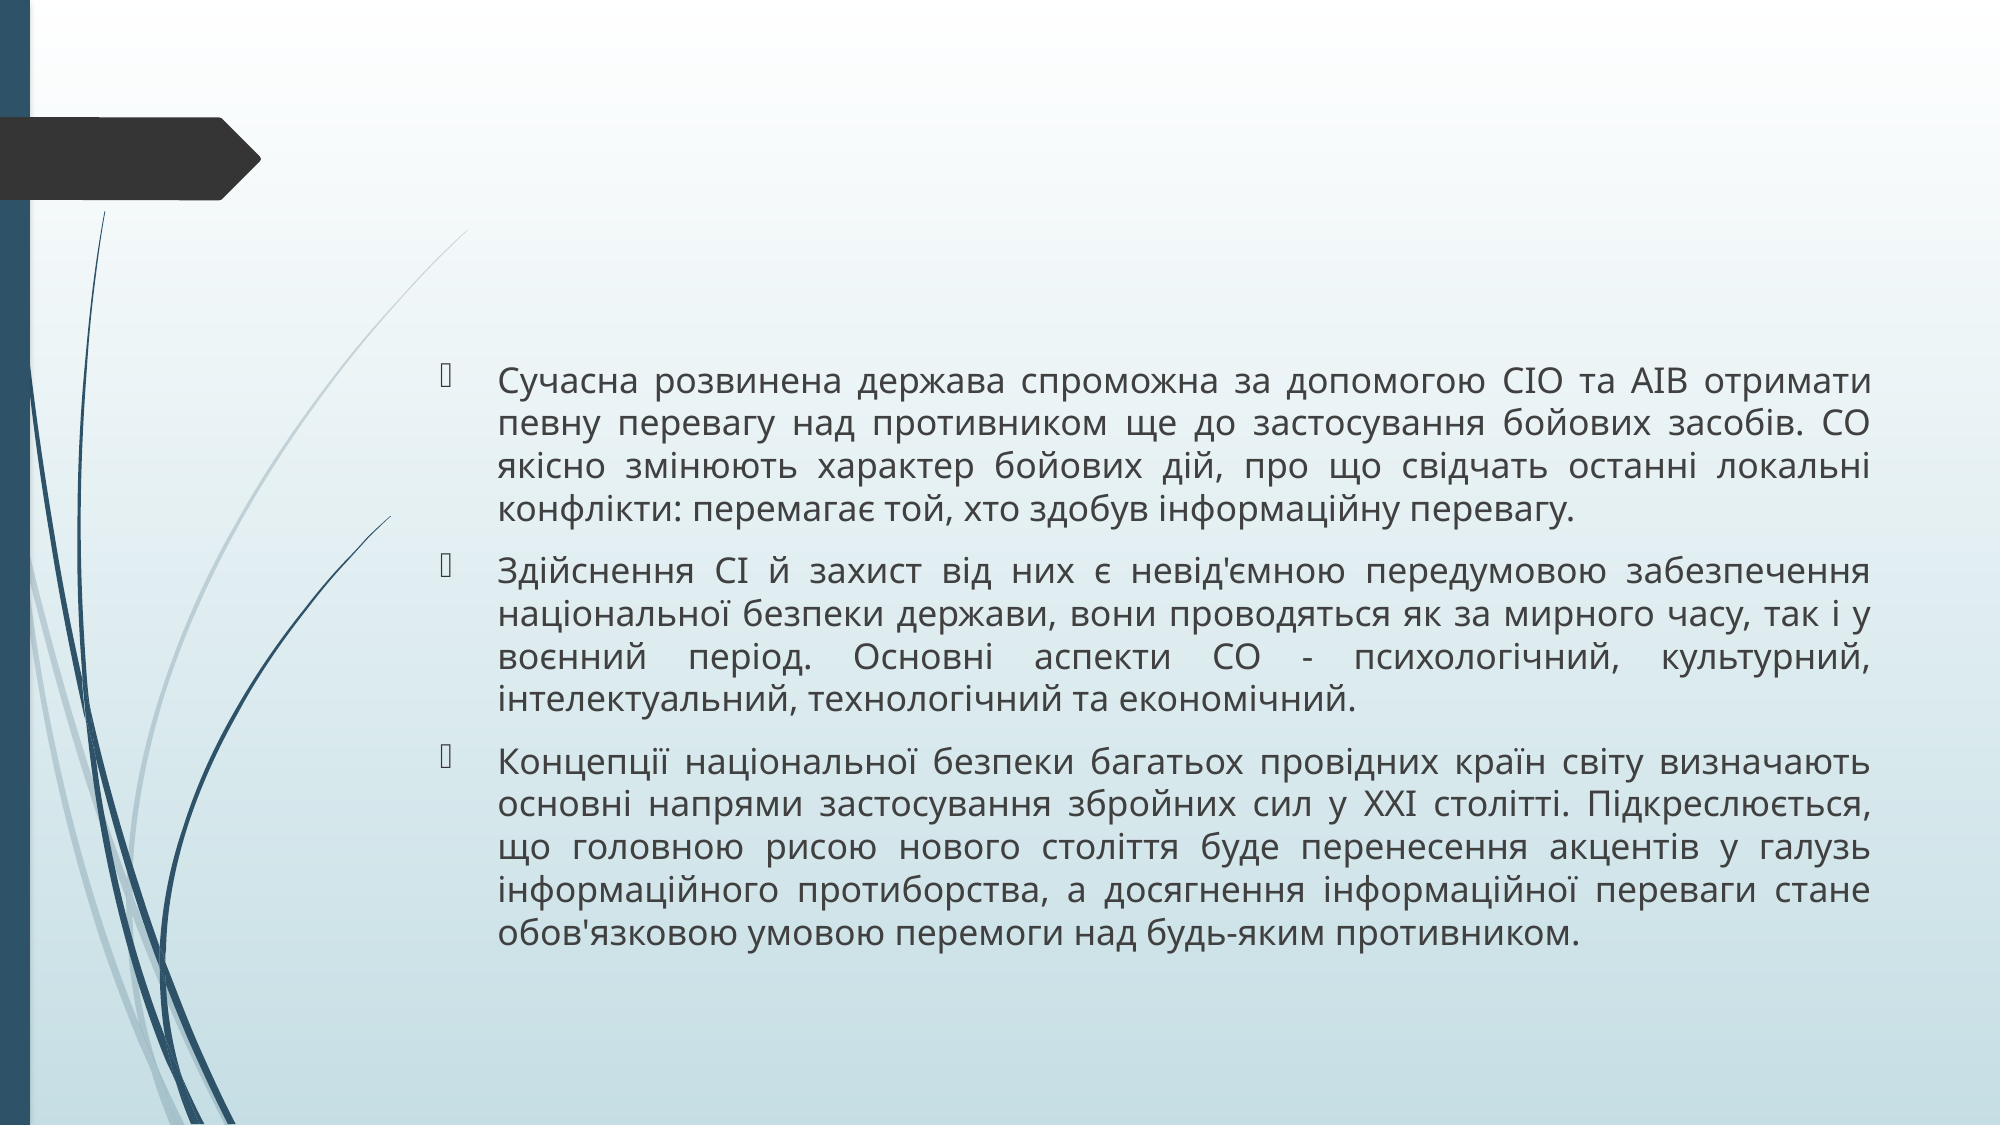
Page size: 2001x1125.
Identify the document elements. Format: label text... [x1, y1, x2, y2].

list Сучасна розвинена держава спроможна за допомогою CIO та AIB отримати певну перевагу над противником ще до застосування бойових засобів. СО якісно змінюють характер бойових дій, про що свідчать останні локальні конфлікти: перемагає той, хто здобув інформаційну перевагу. Здійснення CI й захист від них є невід'ємною передумовою забезпечення національної безпеки держави, вони проводяться як за мирного часу, так і у воєнний період. Основні аспекти СО - психологічний, культурний, інтелектуальний, технологічний та економічний. Концепції національної безпеки багатьох провідних країн світу визначають основні напрями застосування збройних сил у XXI столітті. Підкреслюється, що головною рисою нового століття буде перенесення акцентів у галузь інформаційного протиборства, а досягнення інформаційної переваги стане обов'язковою умовою перемоги над будь-яким противником. [424, 350, 1888, 970]
